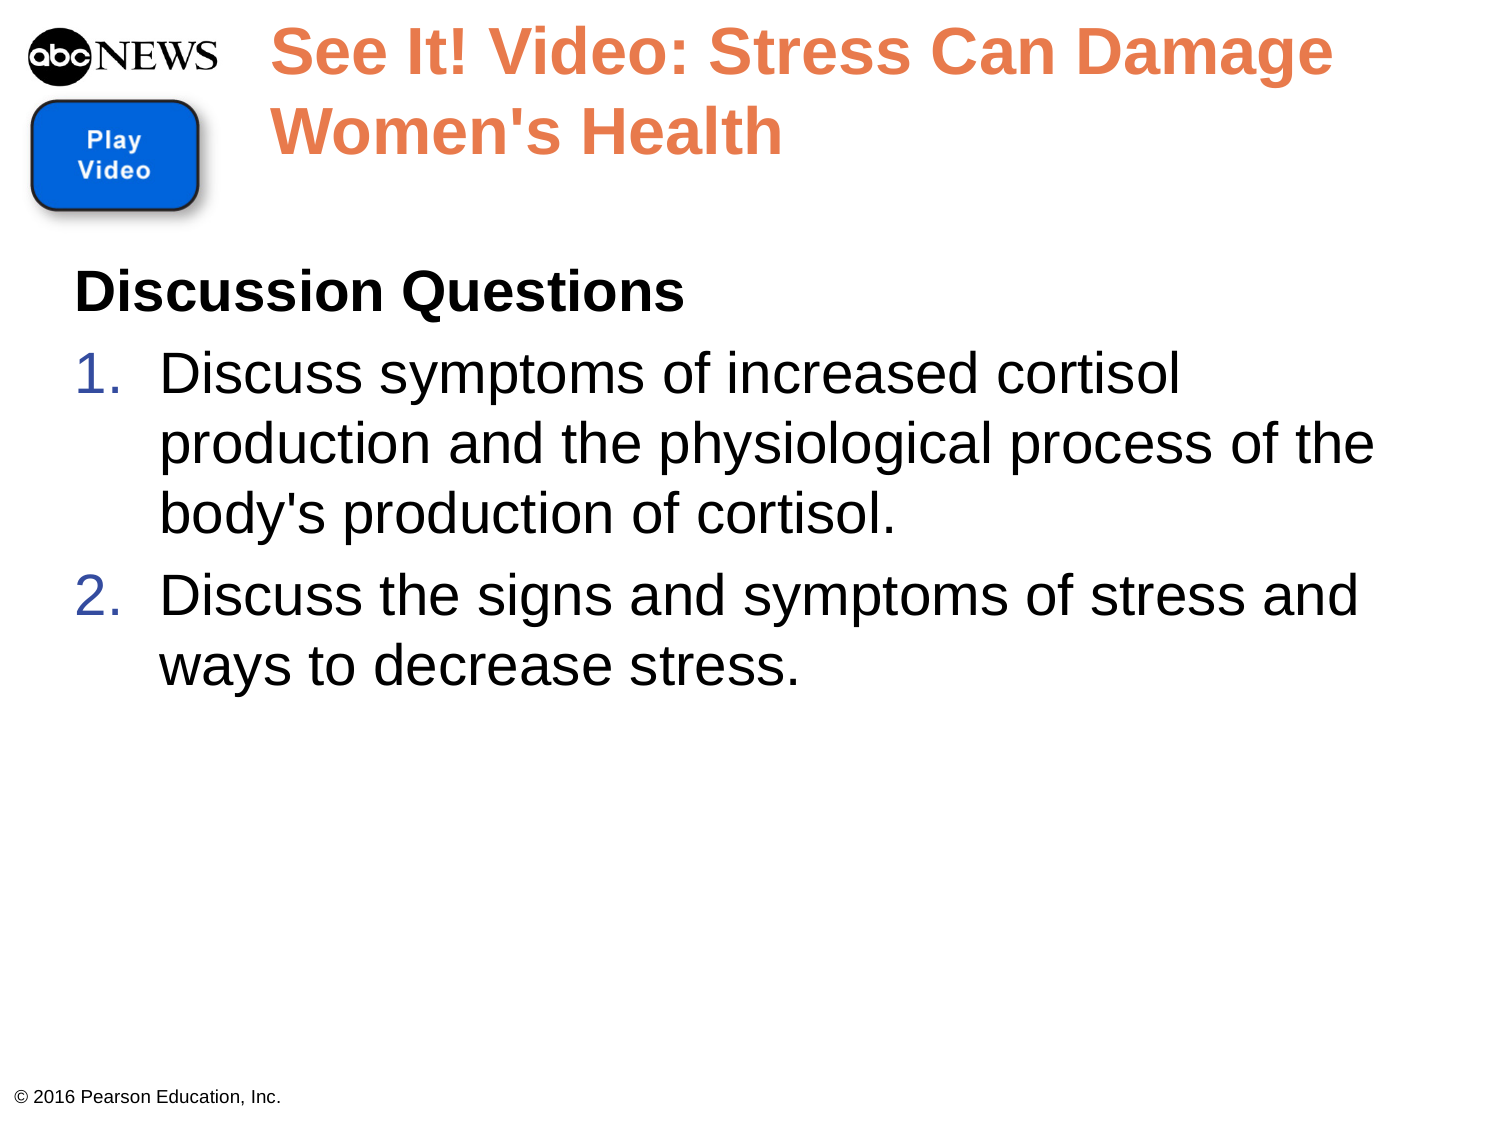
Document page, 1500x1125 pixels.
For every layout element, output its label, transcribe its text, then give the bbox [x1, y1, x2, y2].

footer © 2016 Pearson Education, Inc. [14, 1084, 900, 1115]
title See It! Video: Stress Can Damage Women's Health [195, 0, 1500, 177]
list Discussion Questions Discuss symptoms of increased cortisol production and the physiological process of the body's production of cortisol. Discuss the signs and symptoms of stress and ways to decrease stress. [59, 246, 1410, 1084]
picture [18, 21, 226, 237]
